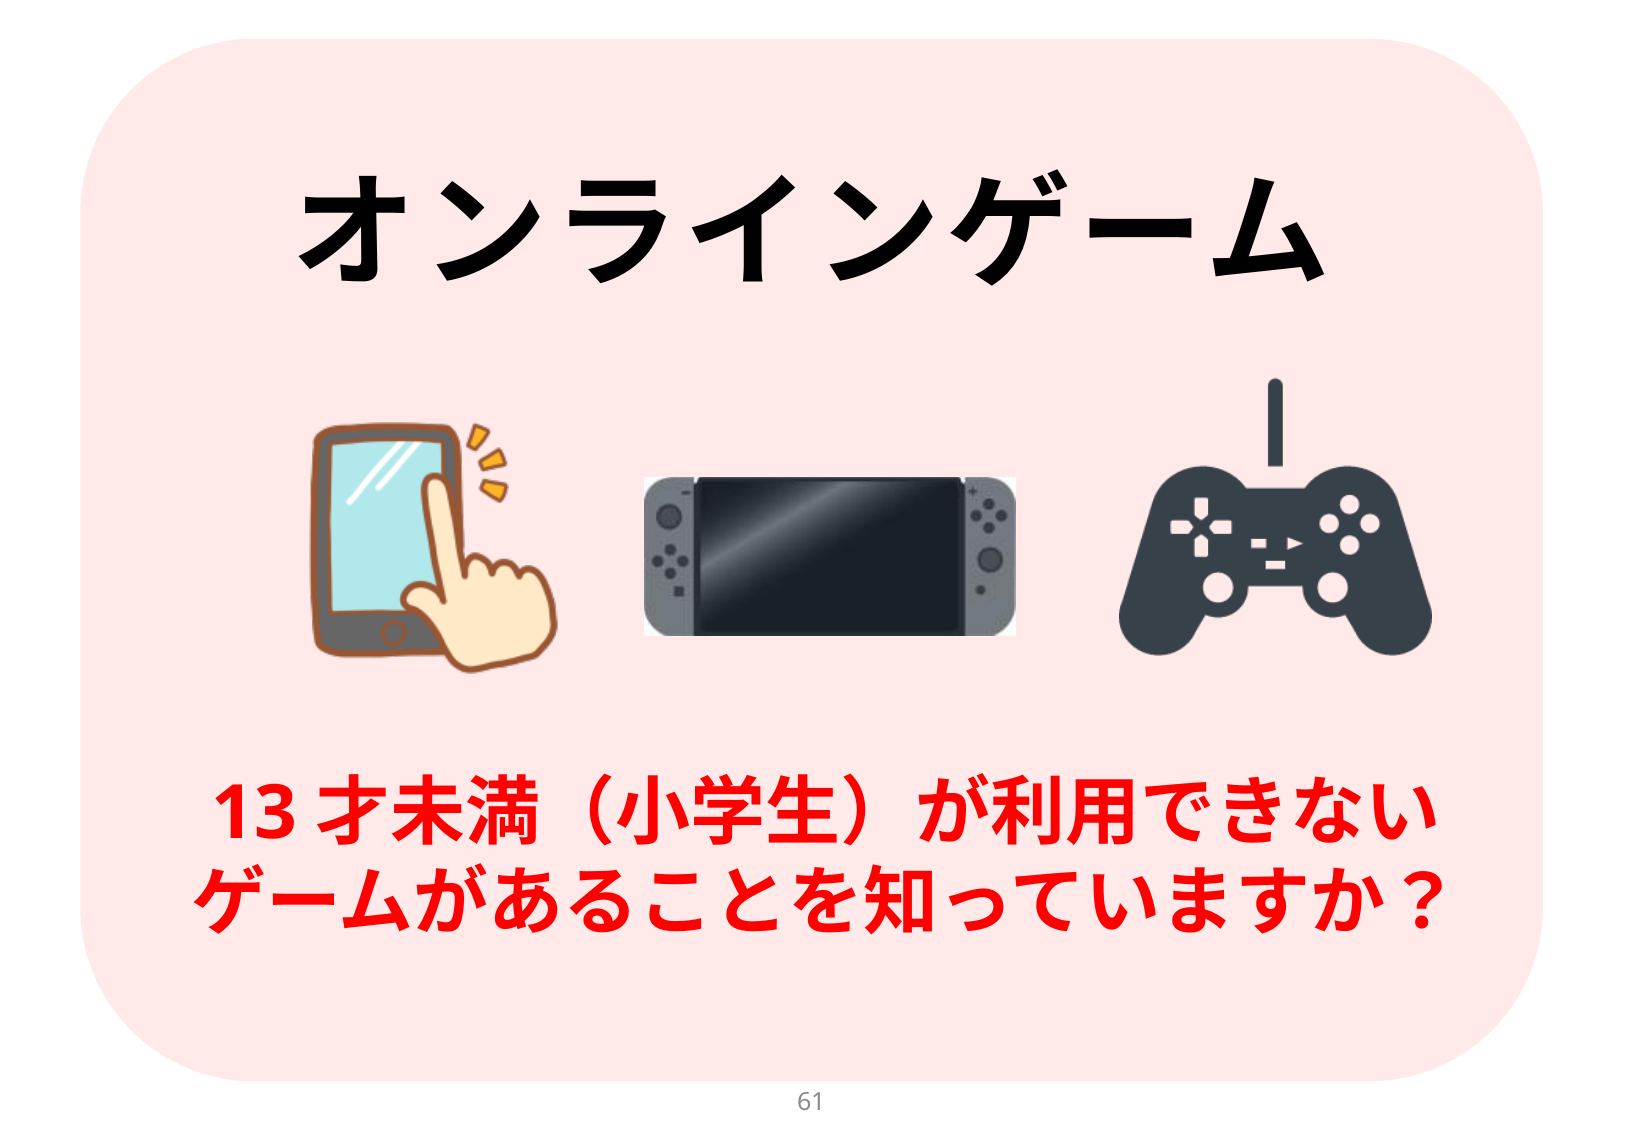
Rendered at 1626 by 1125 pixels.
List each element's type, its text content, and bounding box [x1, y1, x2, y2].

text_box 13才未満（小学生）が利用できない ゲームがあることを知っていますか？ [154, 756, 1497, 951]
text_box [79, 37, 1544, 1083]
picture [1119, 361, 1432, 673]
text_box オンラインゲーム [276, 144, 1347, 309]
picture [644, 477, 1016, 636]
text_box 60 [772, 1081, 850, 1123]
picture [264, 396, 578, 710]
